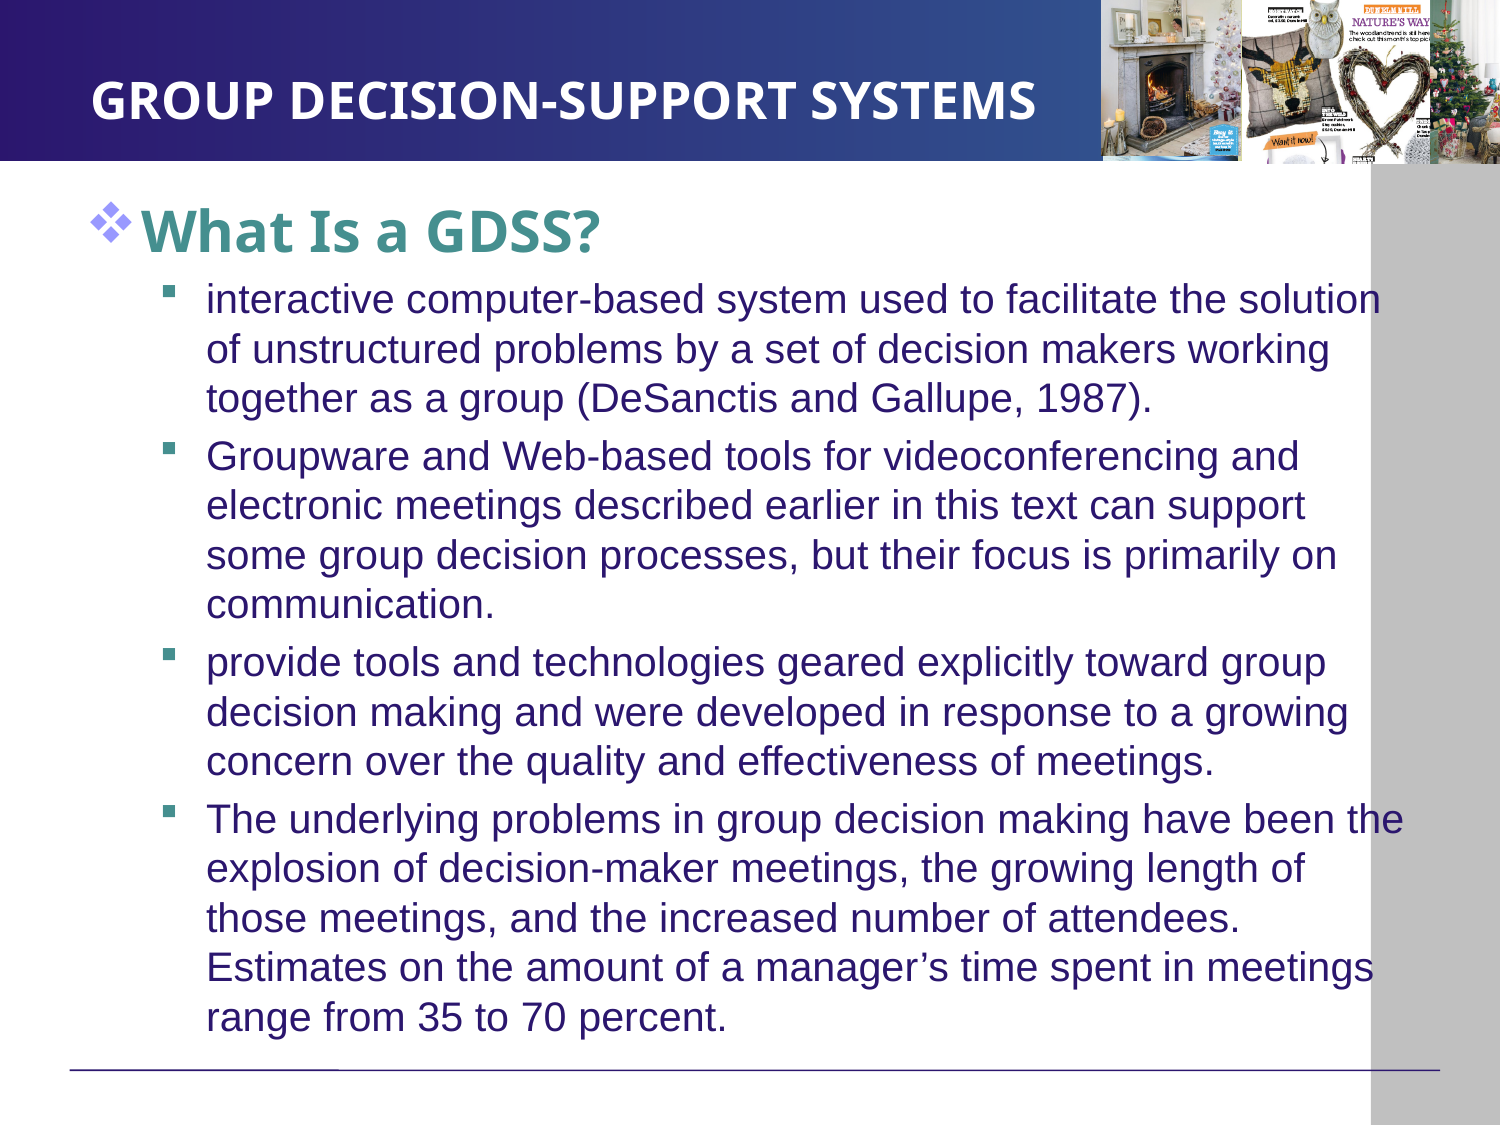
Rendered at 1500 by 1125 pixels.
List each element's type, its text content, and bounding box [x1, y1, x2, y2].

title GROUP DECISION-SUPPORT SYSTEMS [74, 52, 1088, 145]
list What Is a GDSS? interactive computer-based system used to facilitate the solution of unstructured problems by a set of decision makers working together as a group (DeSanctis and Gallupe, 1987). Groupware and Web-based tools for videoconferencing and electronic meetings described earlier in this text can support some group decision processes, but their focus is primarily on communication. provide tools and technologies geared explicitly toward group decision making and were developed in response to a growing concern over the quality and effectiveness of meetings. The underlying problems in group decision making have been the explosion of decision-maker meetings, the growing length of those meetings, and the increased number of attendees. Estimates on the amount of a manager’s time spent in meetings range from 35 to 70 percent. [70, 187, 1421, 1051]
picture [1101, 0, 1500, 164]
